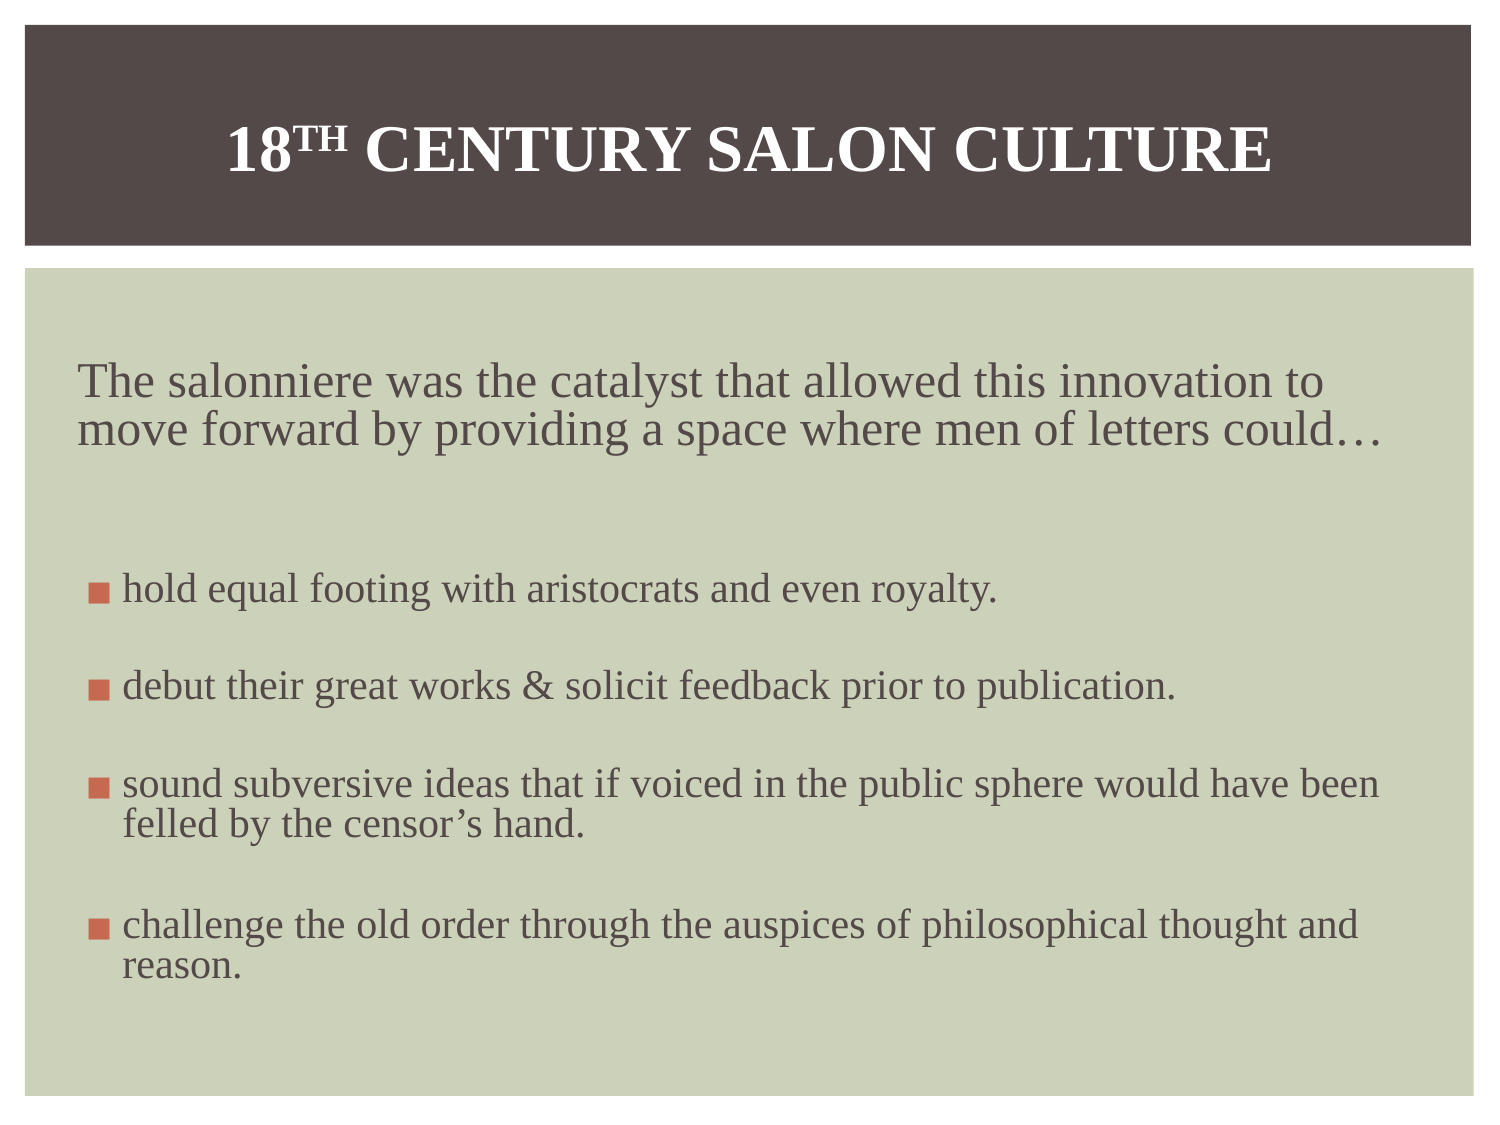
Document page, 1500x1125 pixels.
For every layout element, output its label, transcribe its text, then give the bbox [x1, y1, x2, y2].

title 18TH CENTURY SALON CULTURE [62, 58, 1438, 232]
list The salonniere was the catalyst that allowed this innovation to move forward by providing a space where men of letters could… hold equal footing with aristocrats and even royalty. debut their great works & solicit feedback prior to publication. sound subversive ideas that if voiced in the public sphere would have been felled by the censor’s hand. challenge the old order through the auspices of philosophical thought and reason. [62, 281, 1442, 1005]
